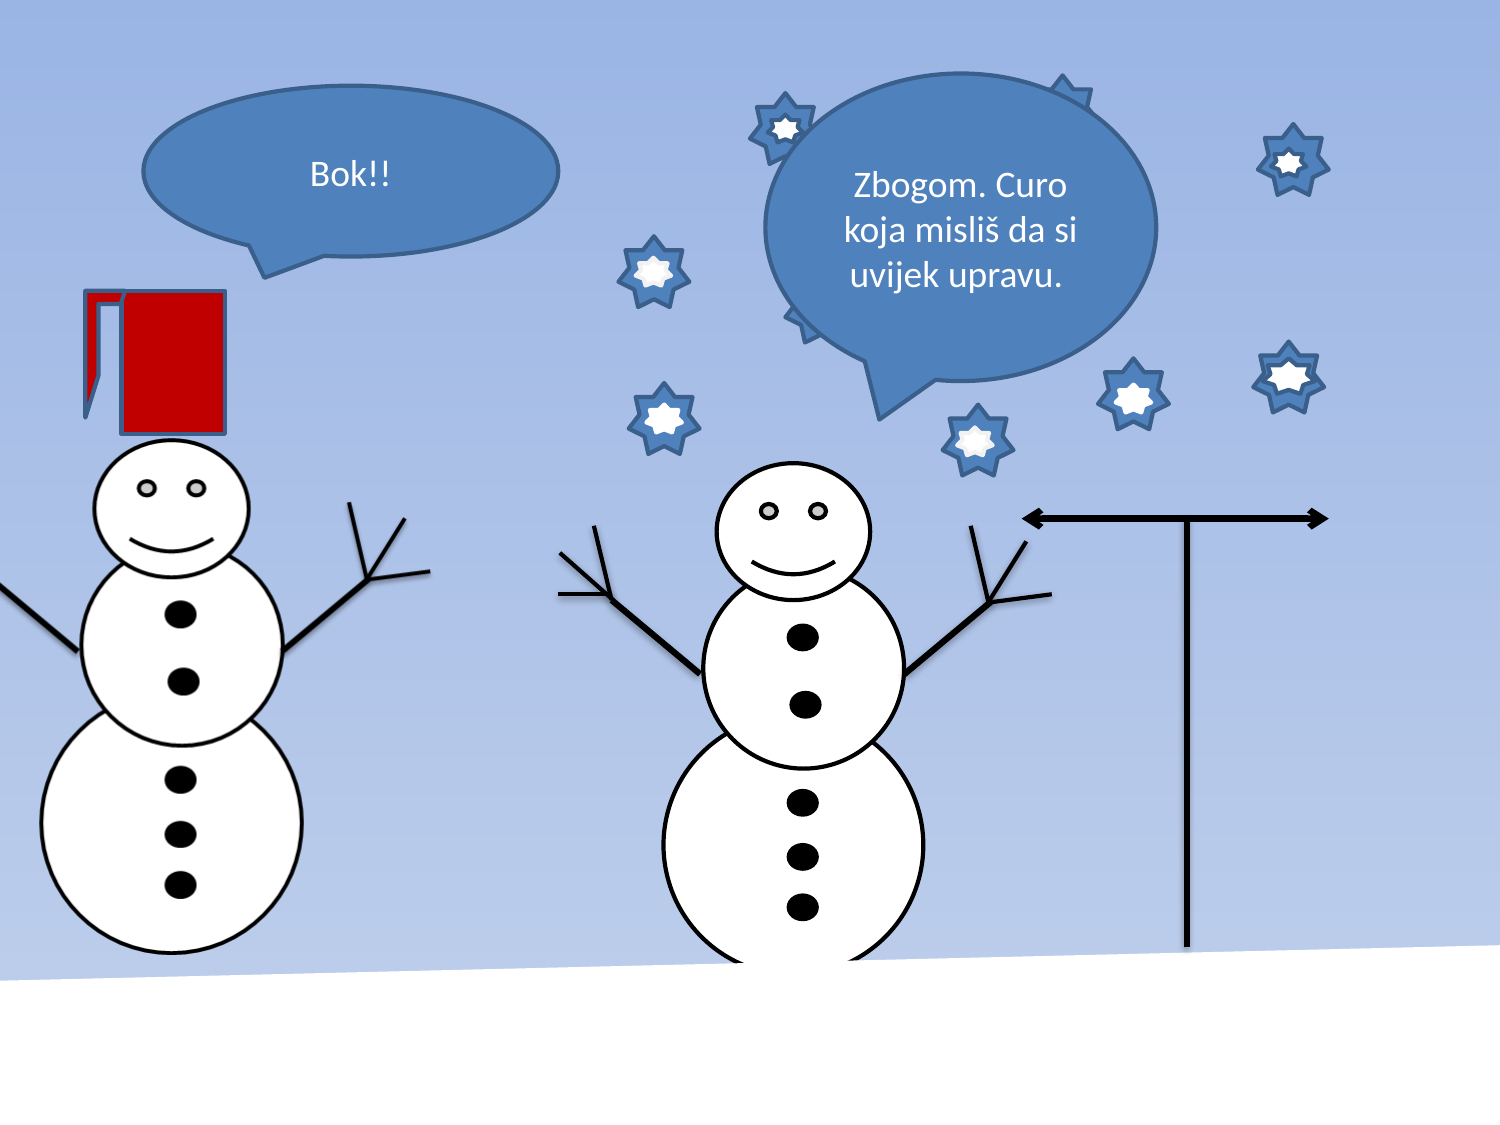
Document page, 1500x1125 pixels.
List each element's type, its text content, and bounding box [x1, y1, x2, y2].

text_box [1260, 356, 1318, 396]
text_box [1113, 382, 1154, 415]
text_box [747, 90, 816, 166]
text_box [783, 307, 820, 345]
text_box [558, 462, 1052, 976]
text_box [1095, 356, 1171, 432]
text_box [616, 234, 692, 309]
text_box [1268, 146, 1309, 179]
text_box [1050, 73, 1094, 110]
text_box Bok!! [141, 83, 561, 280]
text_box Zbogom. Curo koja misliš da si uvijek upravu. [763, 71, 1159, 422]
text_box [633, 255, 674, 288]
text_box [0, 945, 1500, 1125]
text_box [626, 380, 702, 456]
text_box [1251, 339, 1327, 415]
text_box [1255, 121, 1331, 197]
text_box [0, 290, 438, 955]
text_box [955, 425, 995, 458]
text_box [940, 402, 1016, 461]
text_box [644, 402, 684, 435]
text_box [765, 112, 805, 145]
